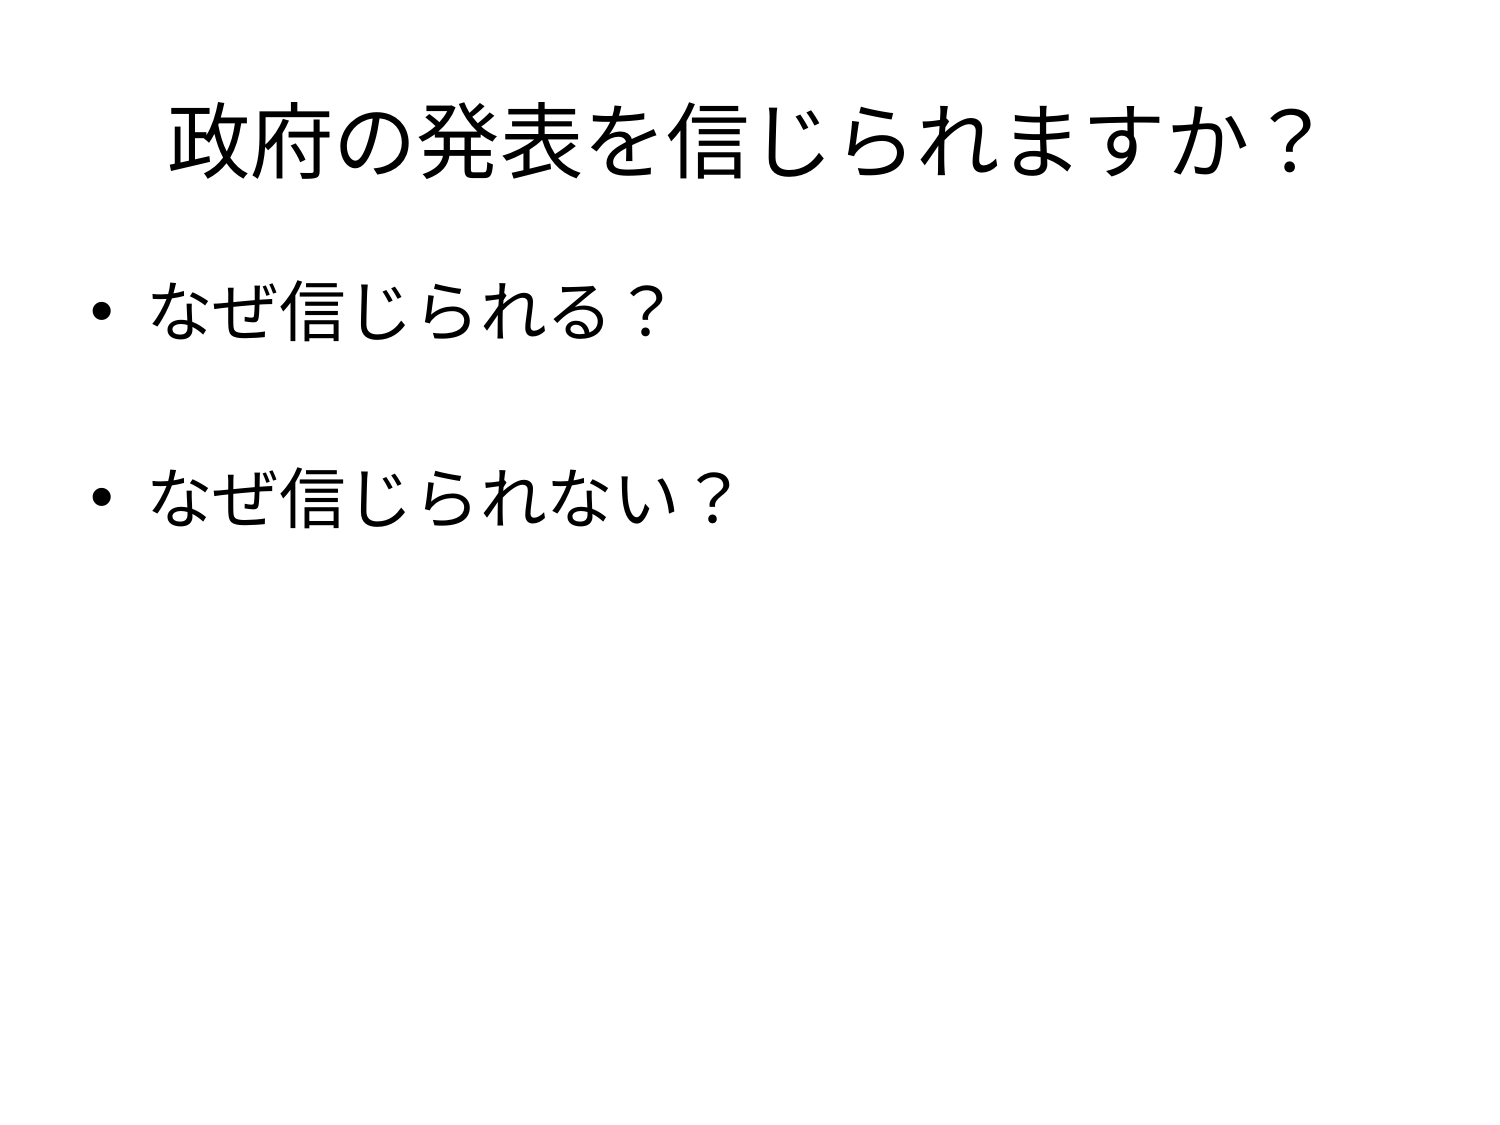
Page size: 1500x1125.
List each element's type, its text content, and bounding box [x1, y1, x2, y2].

list なぜ信じられる？ なぜ信じられない？ [75, 262, 1425, 1005]
title 政府の発表を信じられますか？ [75, 45, 1425, 233]
